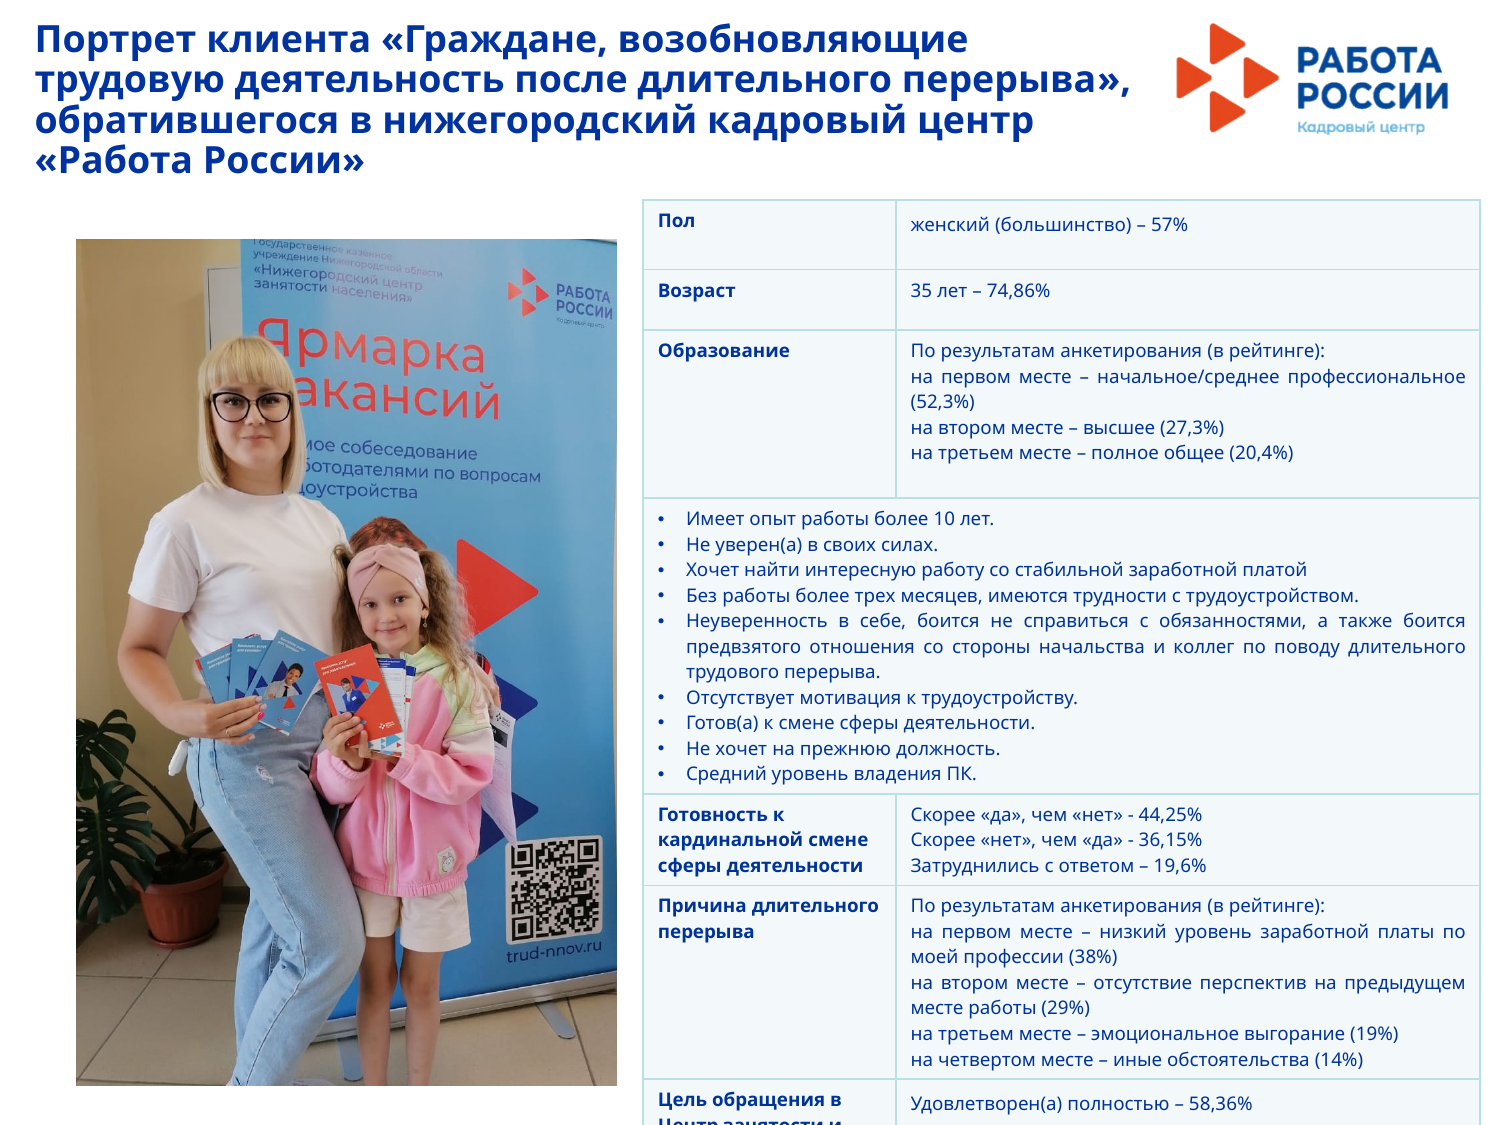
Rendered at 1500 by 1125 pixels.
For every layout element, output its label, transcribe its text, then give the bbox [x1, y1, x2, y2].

table_cell Цель обращения в Центр занятости и результат оказания услуг [644, 1080, 895, 1125]
table_cell По результатам анкетирования (в рейтинге): на первом месте – низкий уровень заработной платы по моей профессии (38%) на втором месте – отсутствие перспектив на предыдущем месте работы (29%) на третьем месте – эмоциональное выгорание (19%) на четвертом месте – иные обстоятельства (14%) [897, 886, 1479, 1078]
table_cell Готовность к кардинальной смене сферы деятельности [644, 795, 895, 885]
table_cell По результатам анкетирования (в рейтинге): на первом месте – начальное/среднее профессиональное (52,3%) на втором месте – высшее (27,3%) на третьем месте – полное общее (20,4%) [897, 331, 1479, 497]
table_cell Удовлетворен(а) полностью – 58,36% Цель не достигнута – 38,2% Затрудняюсь ответить – 3,44% [897, 1080, 1479, 1125]
table_cell Причина длительного перерыва [644, 886, 895, 1078]
table_cell Имеет опыт работы более 10 лет. Не уверен(а) в своих силах. Хочет найти интересную работу со стабильной заработной платой Без работы более трех месяцев, имеются трудности с трудоустройством. Неуверенность в себе, боится не справиться с обязанностями, а также боится предвзятого отношения со стороны начальства и коллег по поводу длительного трудового перерыва. Отсутствует мотивация к трудоустройству. Готов(а) к смене сферы деятельности. Не хочет на прежнюю должность. Средний уровень владения ПК. [644, 499, 1479, 793]
table_header женский (большинство) – 57% [897, 201, 1479, 269]
text_box Портрет клиента «Граждане, возобновляющие трудовую деятельность после длительного перерыва», обратившегося в нижегородский кадровый центр «Работа России» [19, 19, 1157, 183]
table_cell Скорее «да», чем «нет» - 44,25% Скорее «нет», чем «да» - 36,15% Затруднились с ответом – 19,6% [897, 795, 1479, 885]
picture [76, 239, 617, 1086]
picture [1162, 1, 1500, 166]
table_cell Образование [644, 331, 895, 497]
table_cell 35 лет – 74,86% [897, 270, 1479, 329]
table_cell Возраст [644, 270, 895, 329]
table_header Пол [644, 201, 895, 269]
